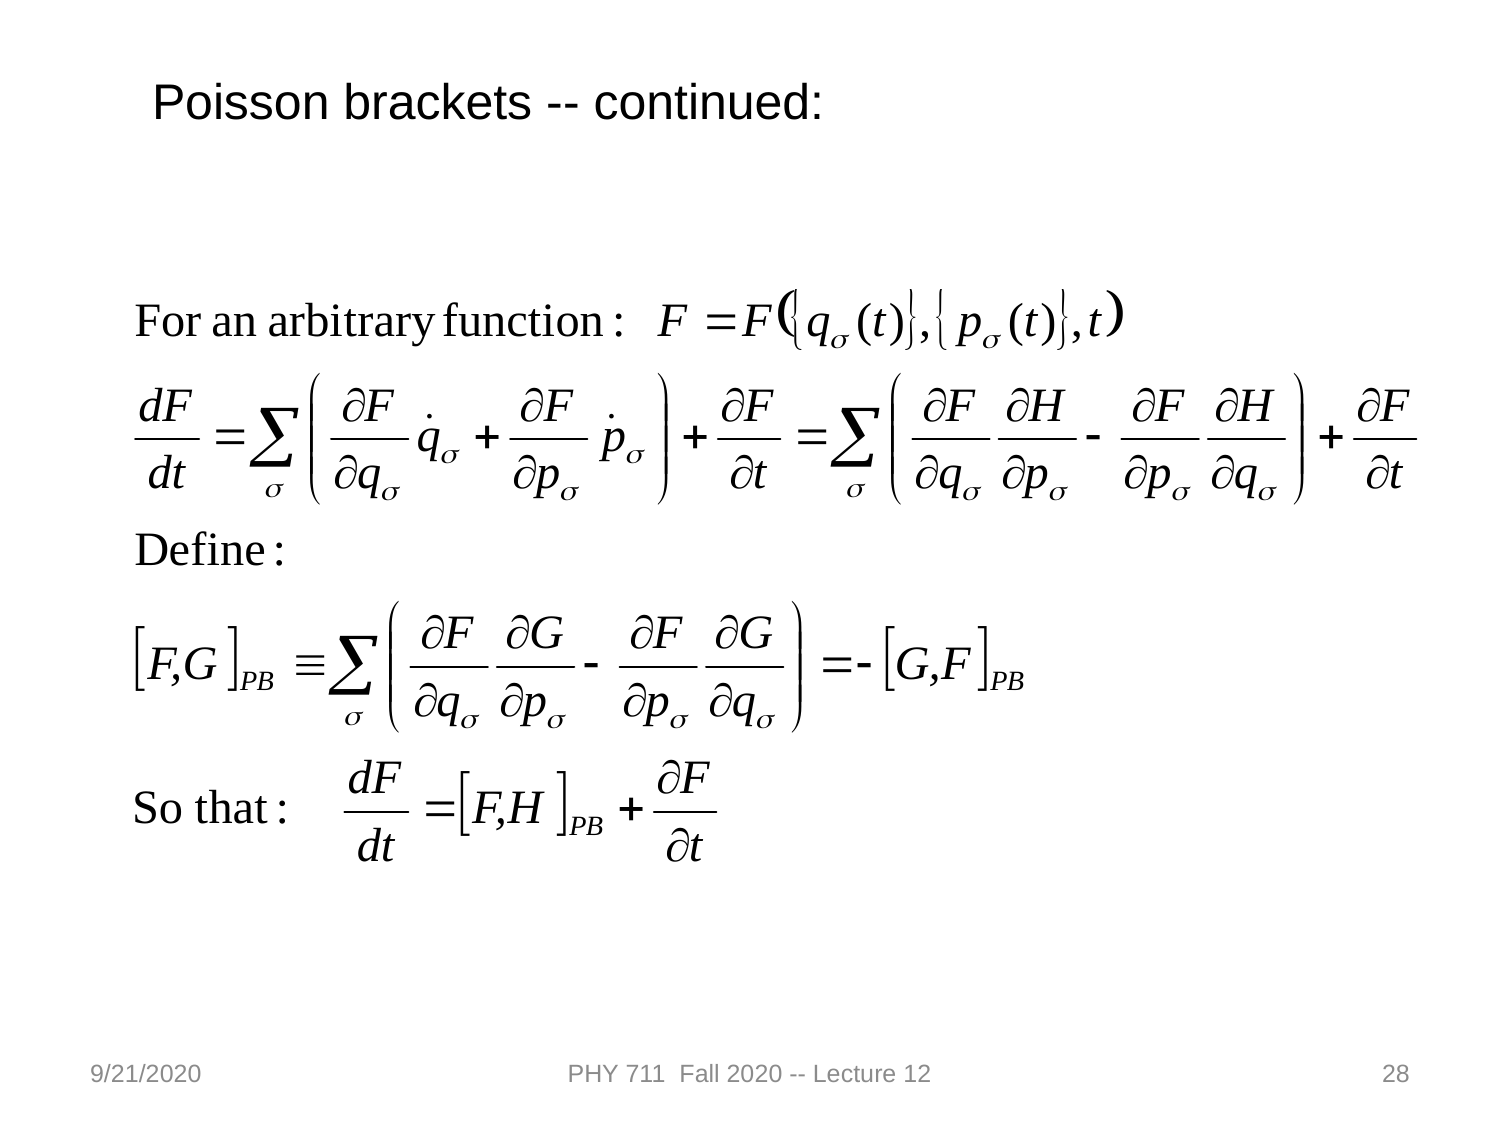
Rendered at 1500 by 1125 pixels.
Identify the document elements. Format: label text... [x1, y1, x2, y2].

footer PHY 711 Fall 2020 -- Lecture 12 [512, 1042, 988, 1103]
text_box Poisson brackets -- continued: [137, 62, 1275, 138]
slide_number 28 [1074, 1042, 1425, 1103]
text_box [126, 289, 1426, 875]
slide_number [75, 1042, 425, 1103]
